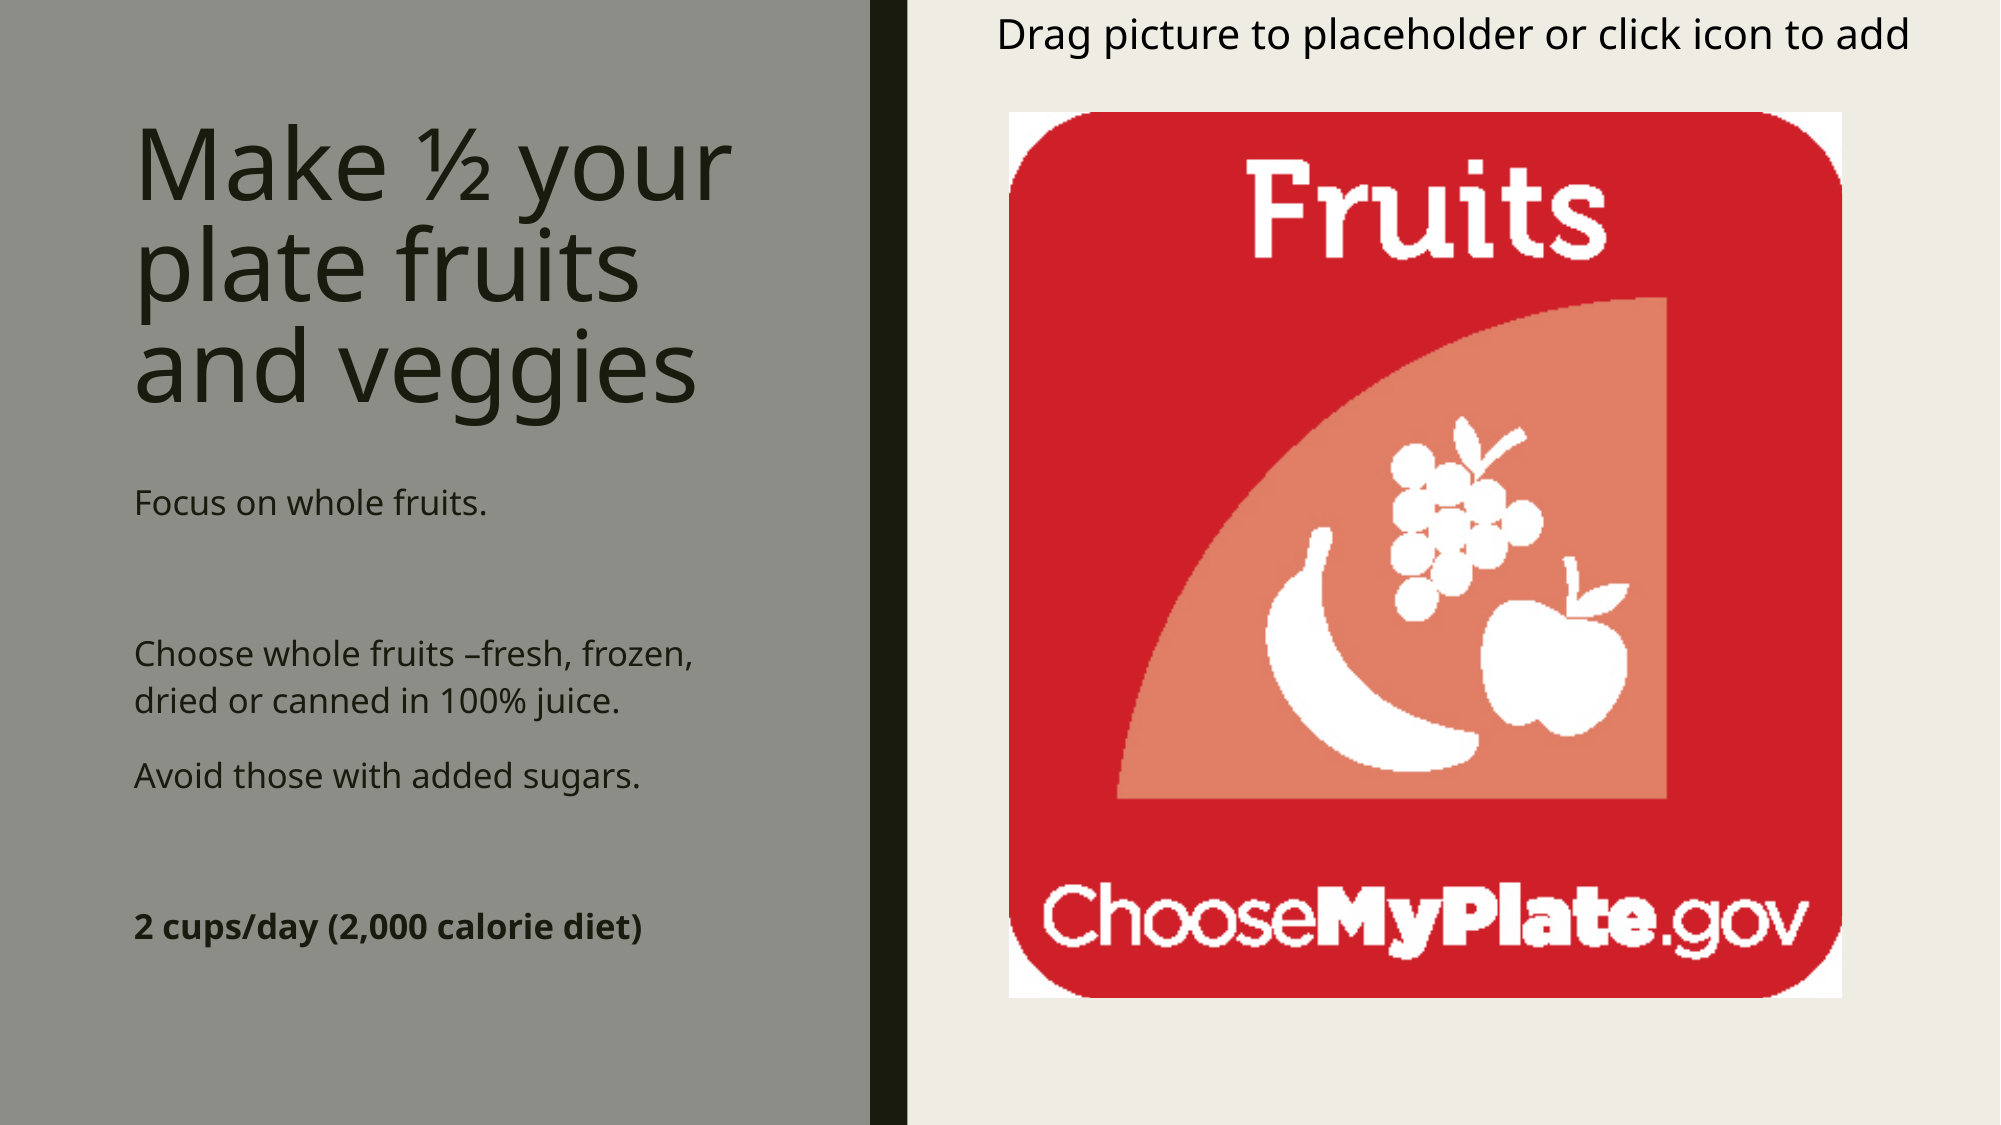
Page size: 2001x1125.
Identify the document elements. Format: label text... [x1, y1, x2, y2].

picture [907, 0, 2000, 1125]
title Make ½ your plate fruits and veggies [118, 112, 752, 467]
list Focus on whole fruits. Choose whole fruits –fresh, frozen, dried or canned in 100% juice. Avoid those with added sugars. 2 cups/day (2,000 calorie diet) [118, 468, 752, 963]
